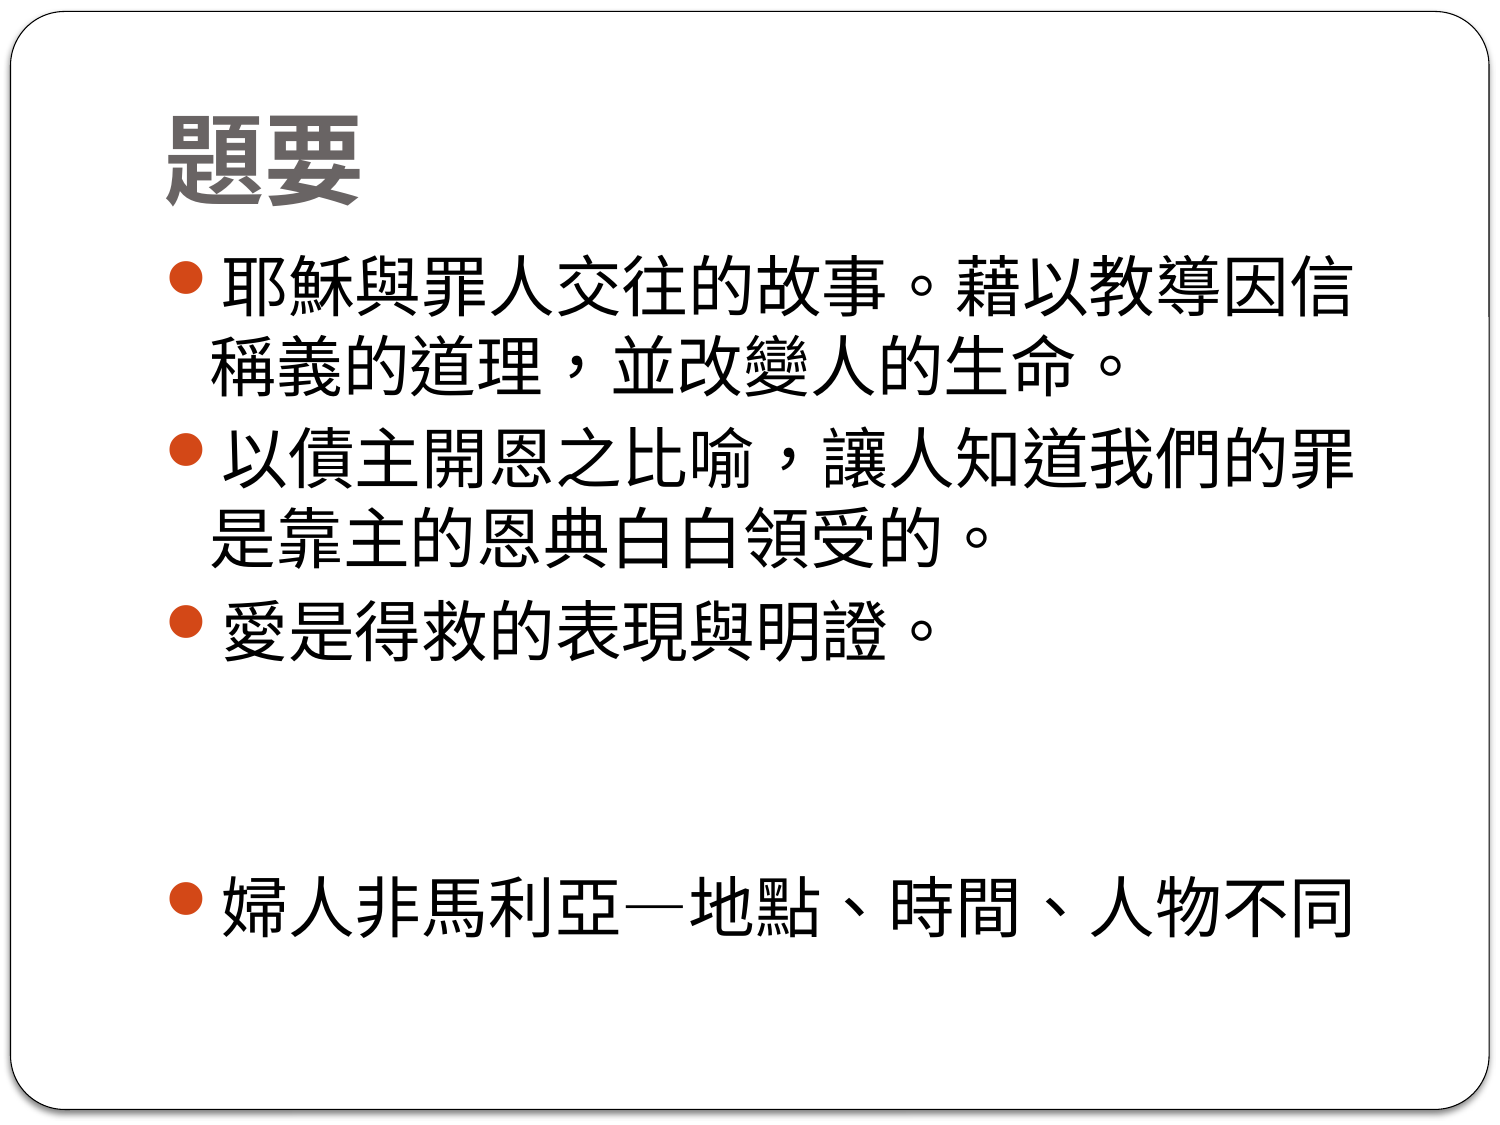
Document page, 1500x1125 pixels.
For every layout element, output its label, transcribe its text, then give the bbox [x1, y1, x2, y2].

list 耶穌與罪人交往的故事。藉以教導因信稱義的道理，並改變人的生命。 以債主開恩之比喻，讓人知道我們的罪是靠主的恩典白白領受的。 愛是得救的表現與明證。 婦人非馬利亞—地點、時間、人物不同 [150, 237, 1425, 988]
title 題要 [150, 45, 1425, 233]
